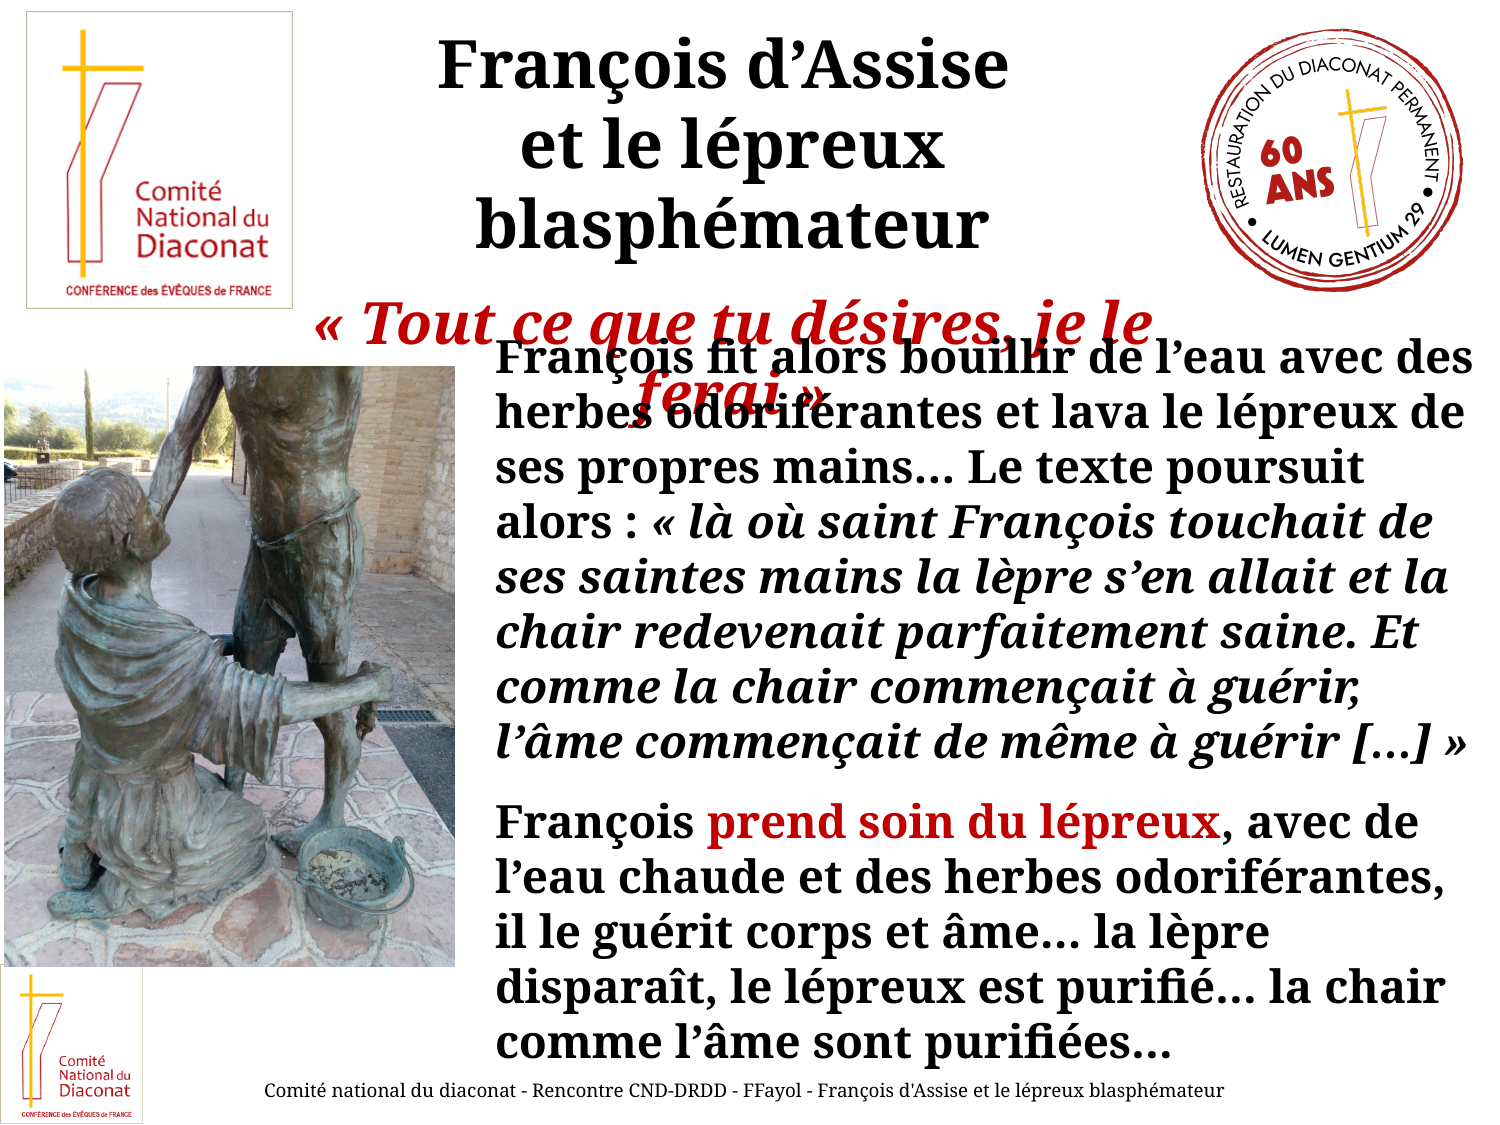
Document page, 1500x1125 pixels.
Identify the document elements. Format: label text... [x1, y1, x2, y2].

subtitle François d’Assise et le lépreux blasphémateur « Tout ce que tu désires, je le ferai » [296, 14, 1200, 309]
footer Comité national du diaconat - Rencontre CND-DRDD - FFayol - François d'Assise et le lépreux blasphémateur [171, 1059, 1317, 1120]
picture [1198, 25, 1466, 293]
text_box François fit alors bouillir de l’eau avec des herbes odoriférantes et lava le lépreux de ses propres mains… Le texte poursuit alors : « là où saint François touchait de ses saintes mains la lèpre s’en allait et la chair redevenait parfaitement saine. Et comme la chair commençait à guérir, l’âme commençait de même à guérir […] » François prend soin du lépreux, avec de l’eau chaude et des herbes odoriférantes, il le guérit corps et âme… la lèpre disparaît, le lépreux est purifié… la chair comme l’âme sont purifiées… [480, 320, 1500, 1075]
picture [0, 366, 455, 1124]
picture [25, 11, 293, 309]
